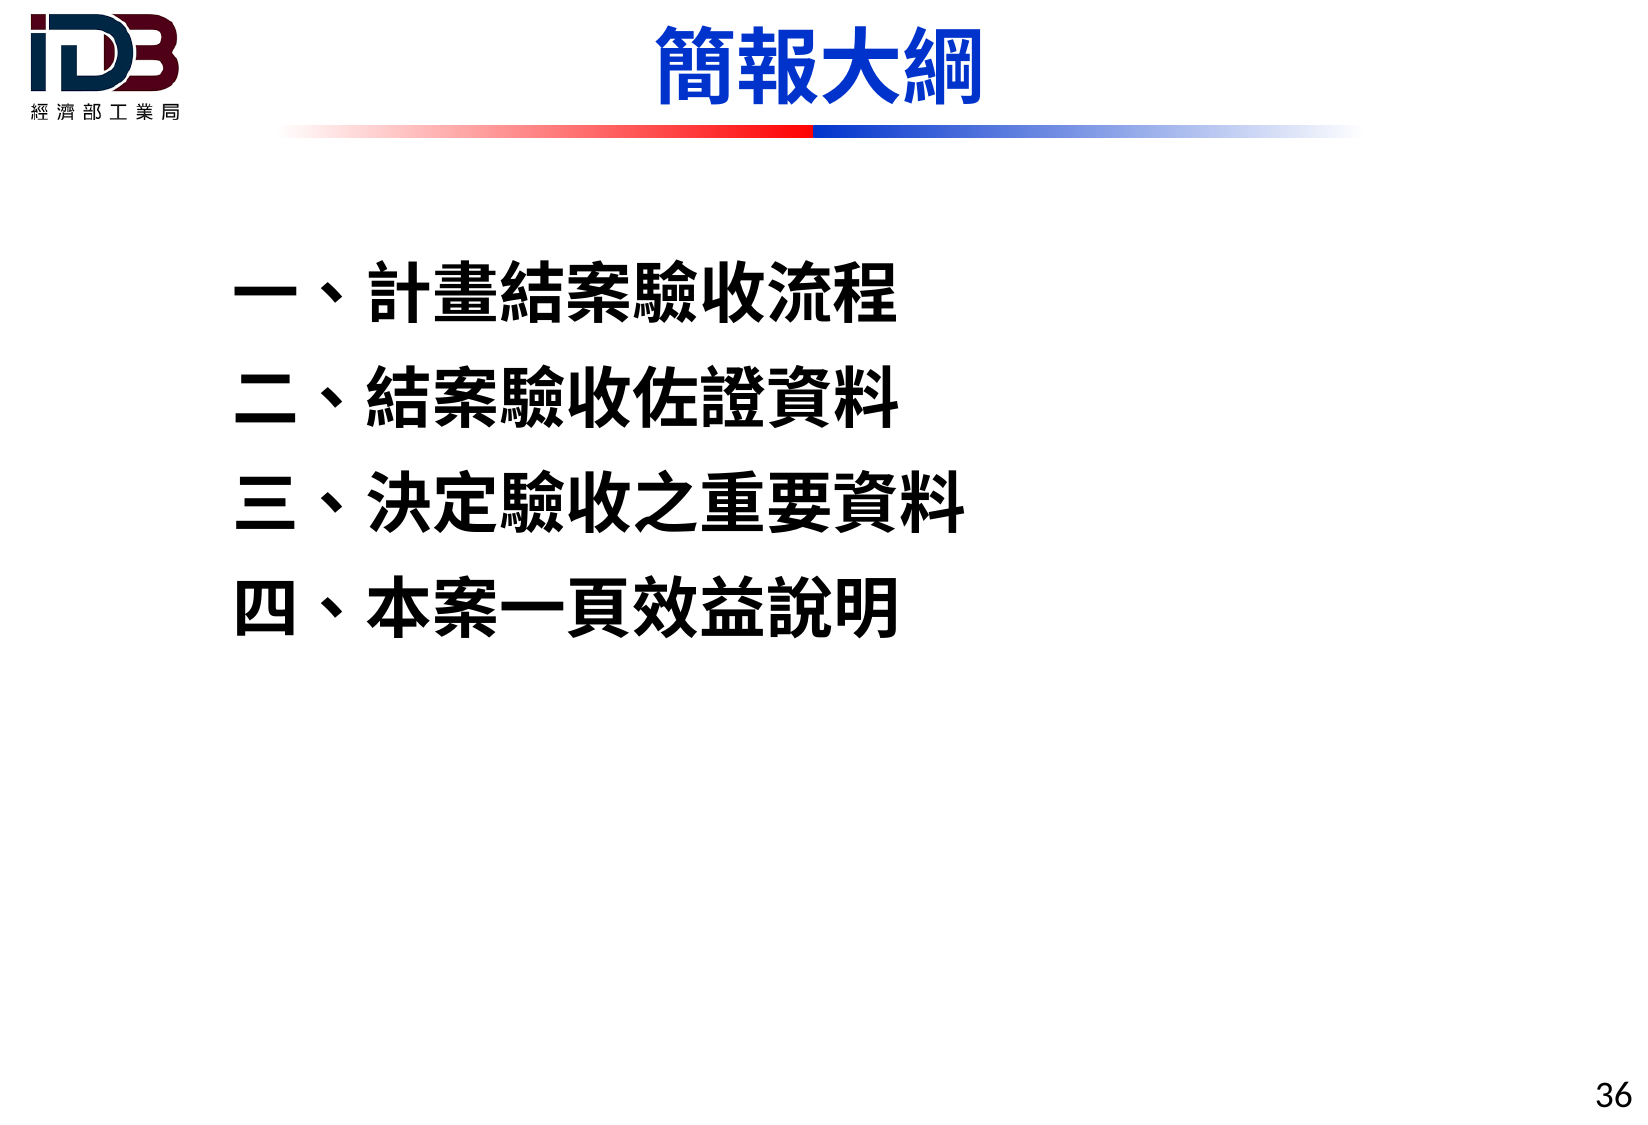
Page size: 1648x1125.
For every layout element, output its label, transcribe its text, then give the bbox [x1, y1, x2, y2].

picture [0, 0, 207, 132]
text_box 簡報大綱 [327, 0, 1312, 129]
text_box 一、計畫結案驗收流程 二、結案驗收佐證資料 三、決定驗收之重要資料 四、本案一頁效益說明 [217, 243, 1423, 654]
